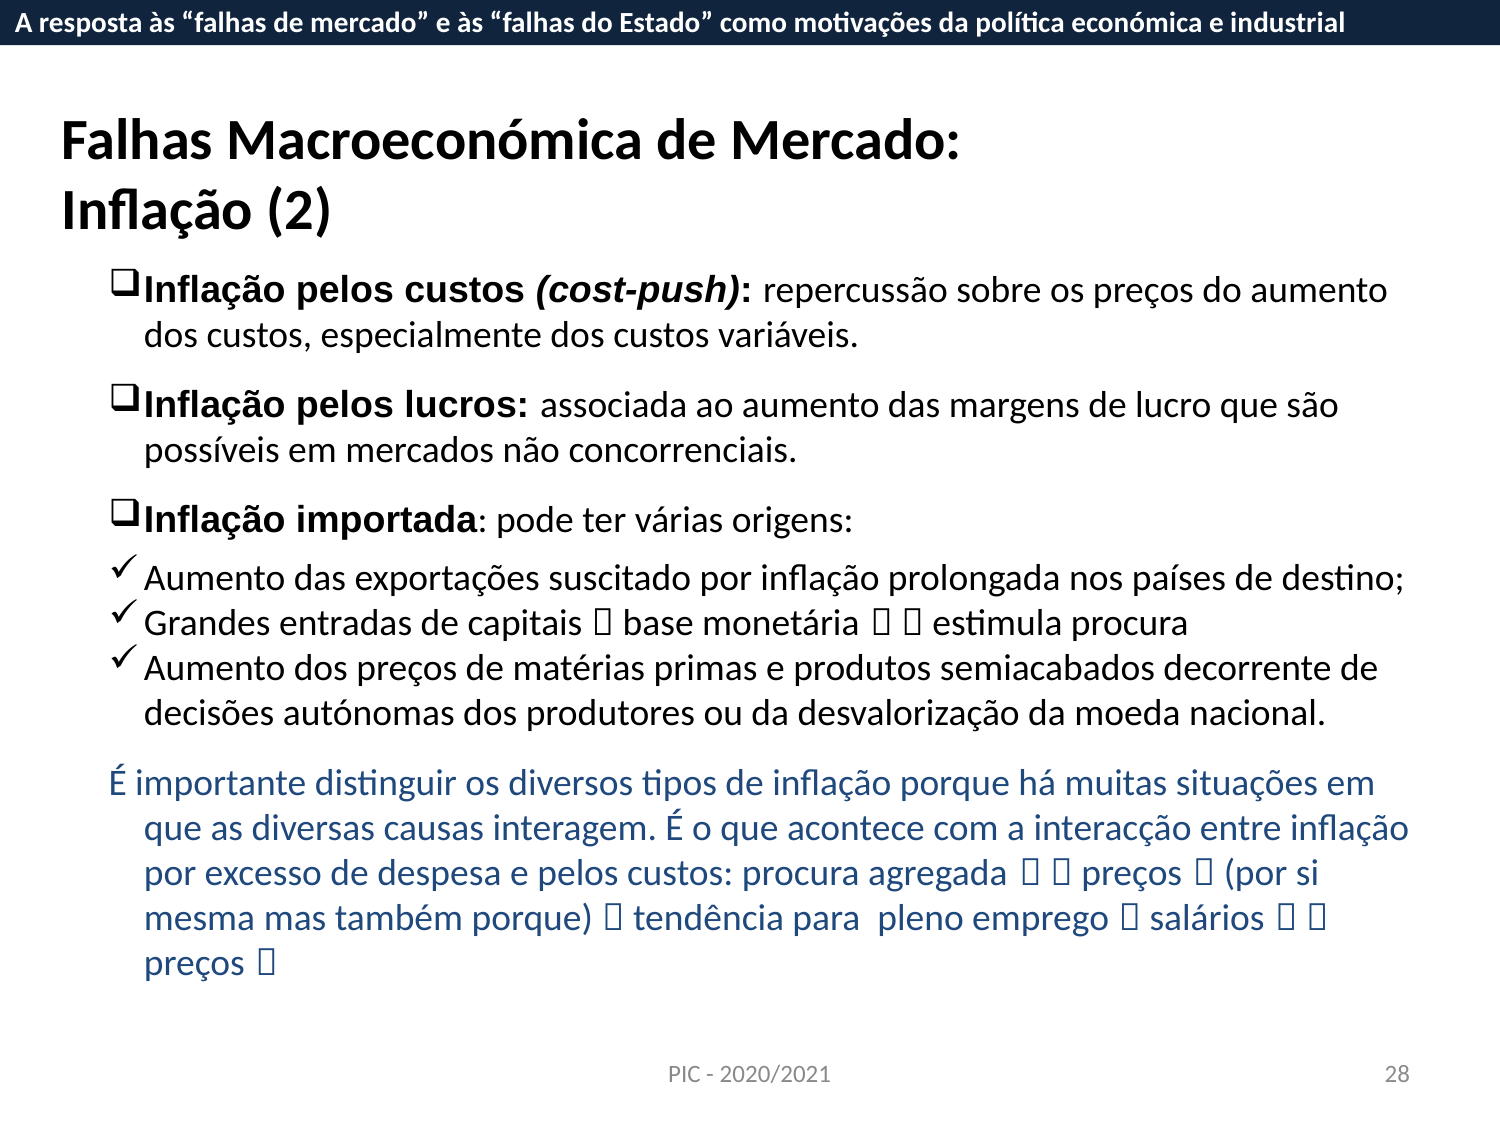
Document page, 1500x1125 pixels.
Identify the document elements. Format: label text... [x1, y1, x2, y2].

text_box Falhas Macroeconómica de Mercado: Inflação (2) [46, 93, 1313, 249]
text_box A resposta às “falhas de mercado” e às “falhas do Estado” como motivações da política económica e industrial [0, 0, 1500, 46]
text_box Inflação pelos custos (cost-push): repercussão sobre os preços do aumento dos custos, especialmente dos custos variáveis. Inflação pelos lucros: associada ao aumento das margens de lucro que são possíveis em mercados não concorrenciais. Inflação importada: pode ter várias origens: Aumento das exportações suscitado por inflação prolongada nos países de destino; Grandes entradas de capitais  base monetária   estimula procura Aumento dos preços de matérias primas e produtos semiacabados decorrente de decisões autónomas dos produtores ou da desvalorização da moeda nacional. É importante distinguir os diversos tipos de inflação porque há muitas situações em que as diversas causas interagem. É o que acontece com a interacção entre inflação por excesso de despesa e pelos custos: procura agregada   preços  (por si mesma mas também porque)  tendência para pleno emprego  salários   preços  [93, 257, 1442, 991]
footer PIC - 2020/2021 [512, 1042, 988, 1103]
slide_number 28 [1074, 1042, 1425, 1103]
